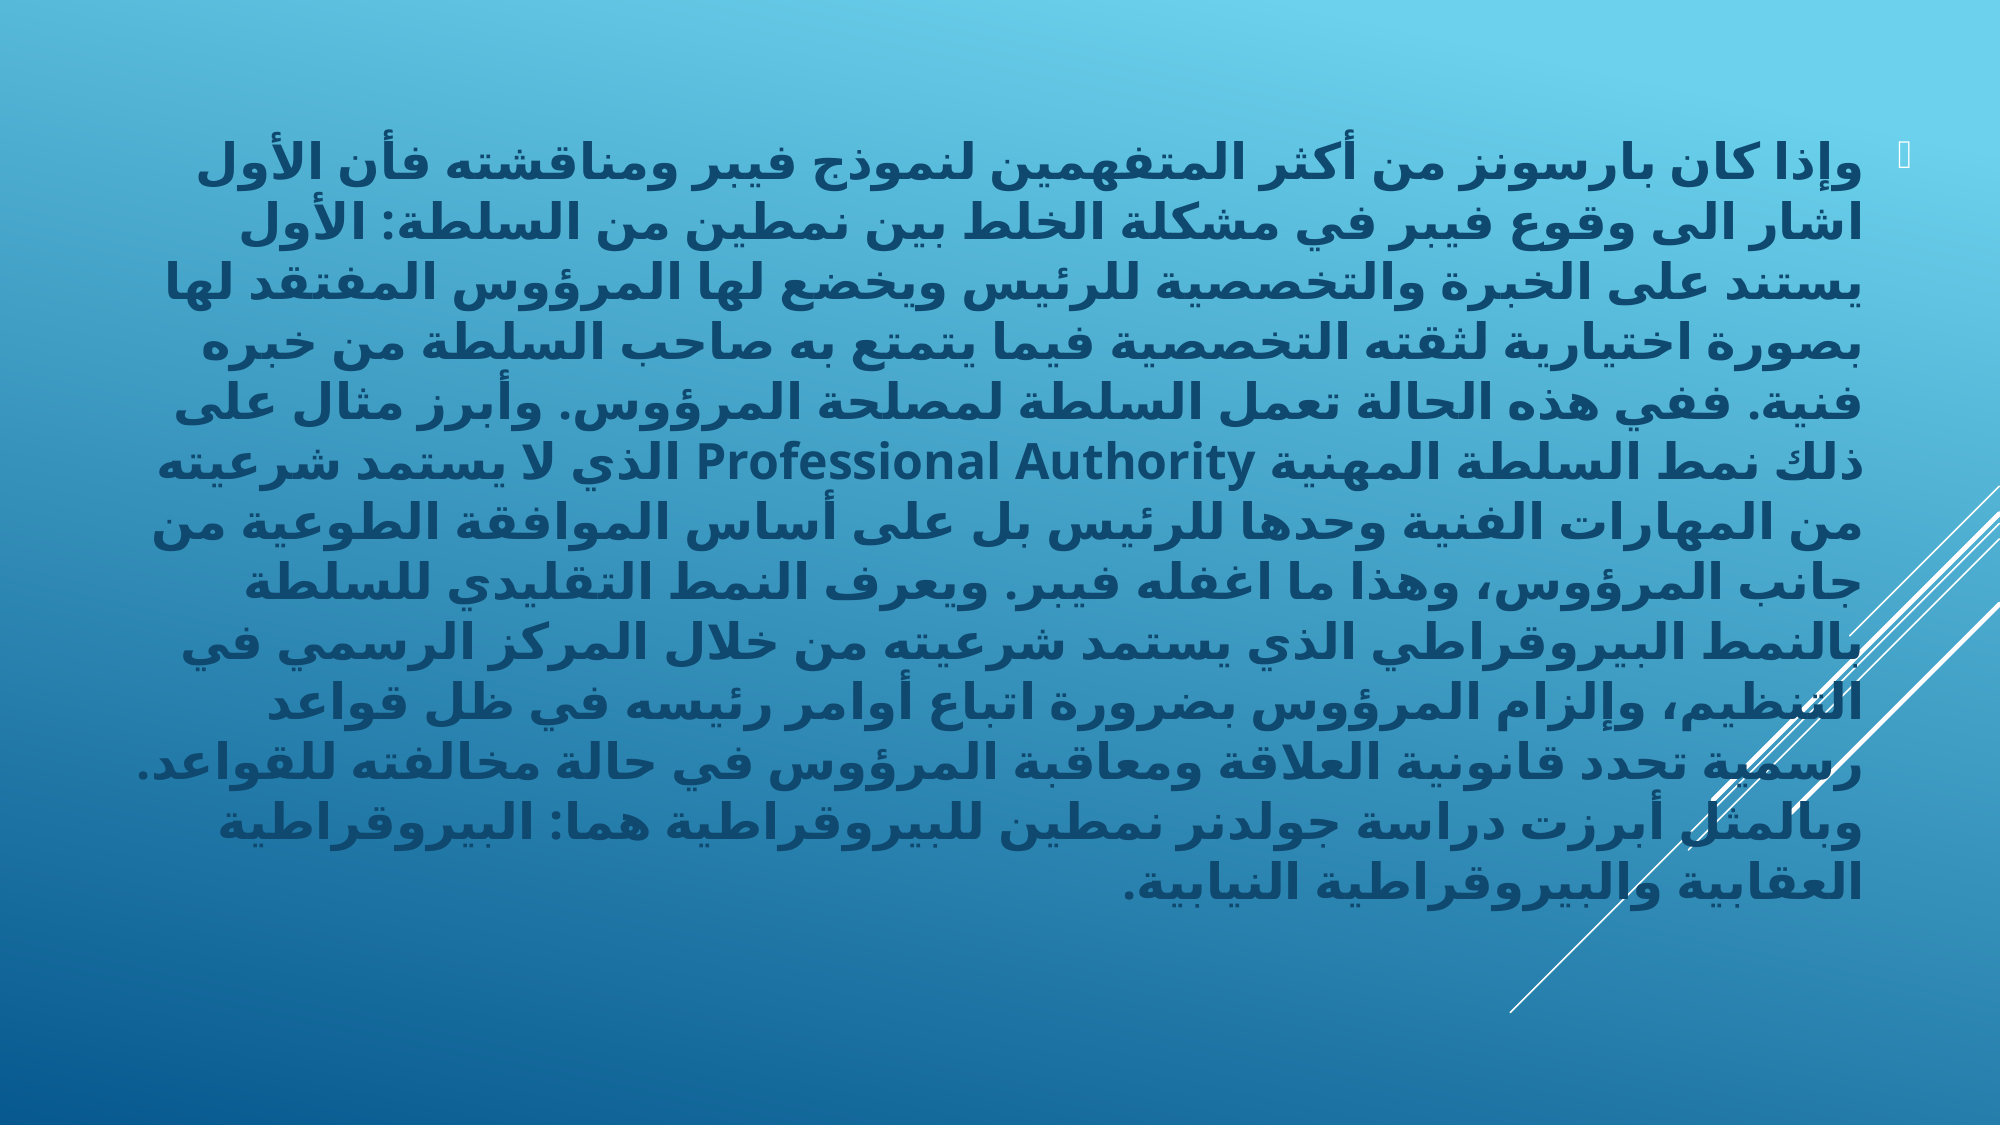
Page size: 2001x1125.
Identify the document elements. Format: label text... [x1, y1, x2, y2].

list وإذا كان بارسونز من أكثر المتفهمين لنموذج فيبر ومناقشته فأن الأول اشار الى وقوع فيبر في مشكلة الخلط بين نمطين من السلطة: الأول يستند على الخبرة والتخصصية للرئيس ويخضع لها المرؤوس المفتقد لها بصورة اختيارية لثقته التخصصية فيما يتمتع به صاحب السلطة من خبره فنية. ففي هذه الحالة تعمل السلطة لمصلحة المرؤوس. وأبرز مثال على ذلك نمط السلطة المهنية Professional Authority الذي لا يستمد شرعيته من المهارات الفنية وحدها للرئيس بل على أساس الموافقة الطوعية من جانب المرؤوس، وهذا ما اغفله فيبر. ويعرف النمط التقليدي للسلطة بالنمط البيروقراطي الذي يستمد شرعيته من خلال المركز الرسمي في التنظيم، وإلزام المرؤوس بضرورة اتباع أوامر رئيسه في ظل قواعد رسمية تحدد قانونية العلاقة ومعاقبة المرؤوس في حالة مخالفته للقواعد. وبالمثل أبرزت دراسة جولدنر نمطين للبيروقراطية هما: البيروقراطية العقابية والبيروقراطية النيابية. [112, 112, 1928, 1068]
